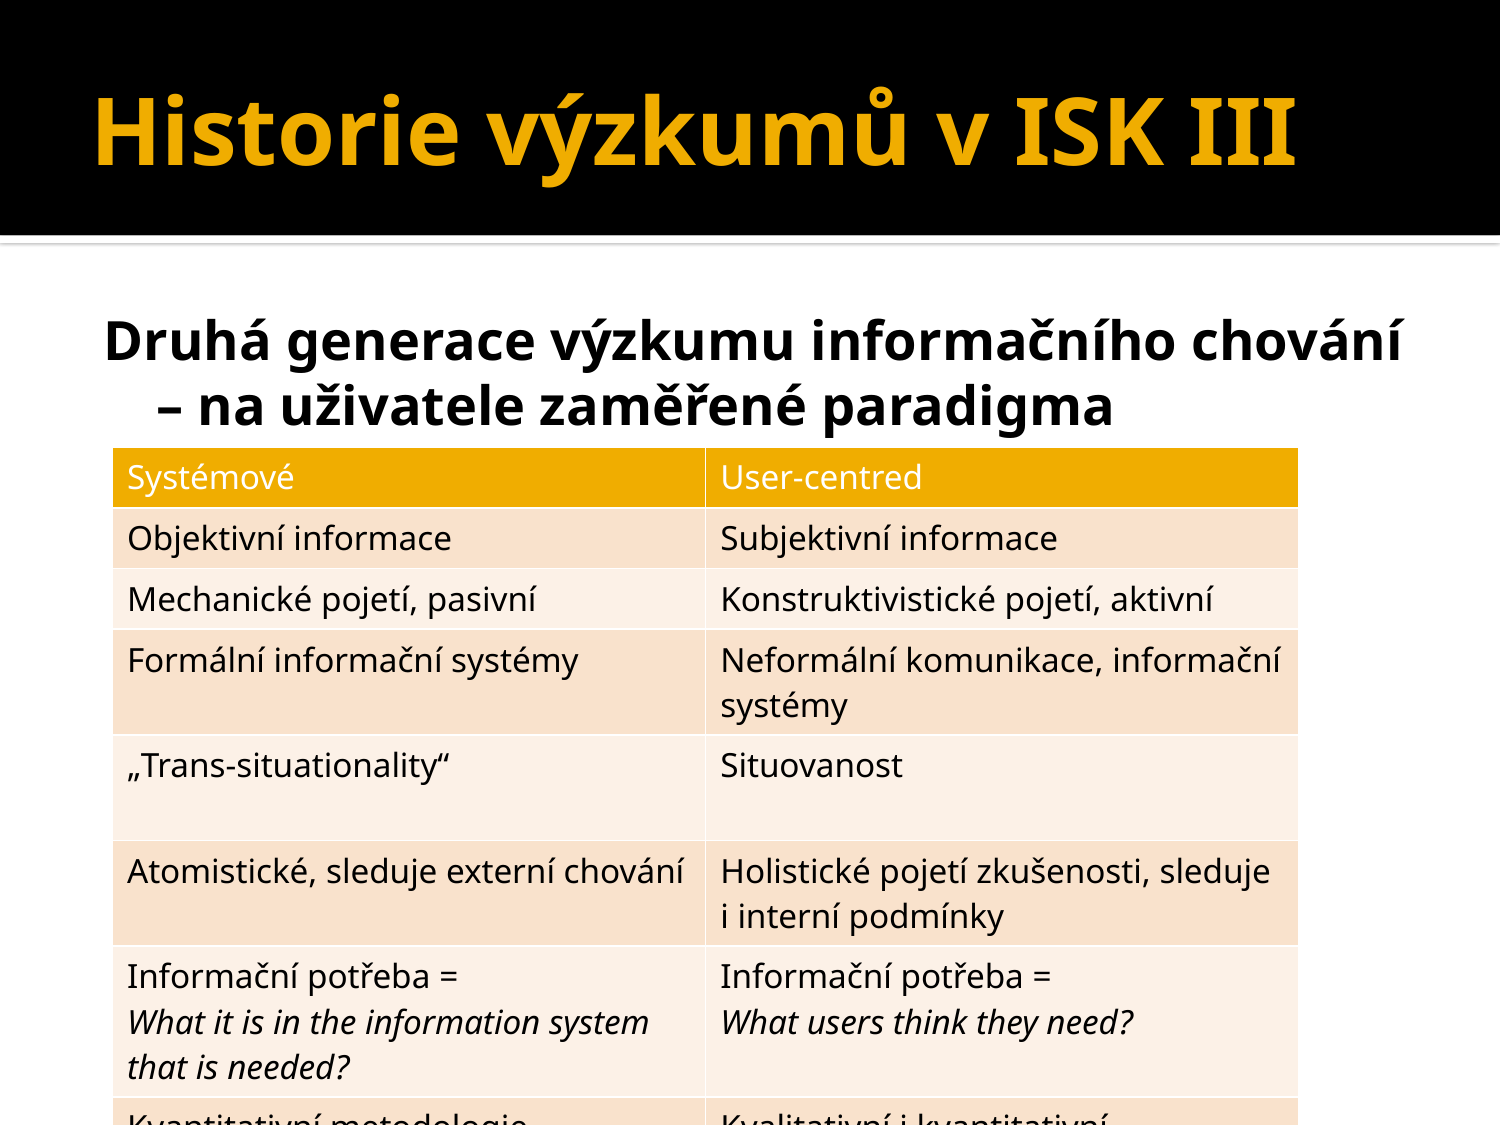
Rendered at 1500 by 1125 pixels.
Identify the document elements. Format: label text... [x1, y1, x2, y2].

table_cell Holistické pojetí zkušenosti, sleduje i interní podmínky [706, 841, 1298, 945]
table_cell Mechanické pojetí, pasivní [113, 569, 705, 628]
table_cell Atomistické, sleduje externí chování [113, 841, 705, 945]
table_cell „Trans-situationality“ [113, 736, 705, 840]
table_cell Situovanost [706, 736, 1298, 840]
table_cell Informační potřeba = What it is in the information system that is needed? [113, 947, 705, 1096]
table_cell Kvantitativní metodologie [113, 1098, 705, 1125]
list Druhá generace výzkumu informačního chování – na uživatele zaměřené paradigma [75, 291, 1425, 447]
title Historie výzkumů v ISK III [75, 25, 1425, 231]
table_cell Kvalitativní i kvantitativní metodologie [706, 1098, 1298, 1125]
table_cell Subjektivní informace [706, 509, 1298, 568]
table_header Systémové [113, 448, 705, 507]
table_cell Objektivní informace [113, 509, 705, 568]
table_cell Neformální komunikace, informační systémy [706, 630, 1298, 734]
table_cell Informační potřeba = What users think they need? [706, 947, 1298, 1096]
table_cell Formální informační systémy [113, 630, 705, 734]
table_cell Konstruktivistické pojetí, aktivní [706, 569, 1298, 628]
table_header User-centred [706, 448, 1298, 507]
